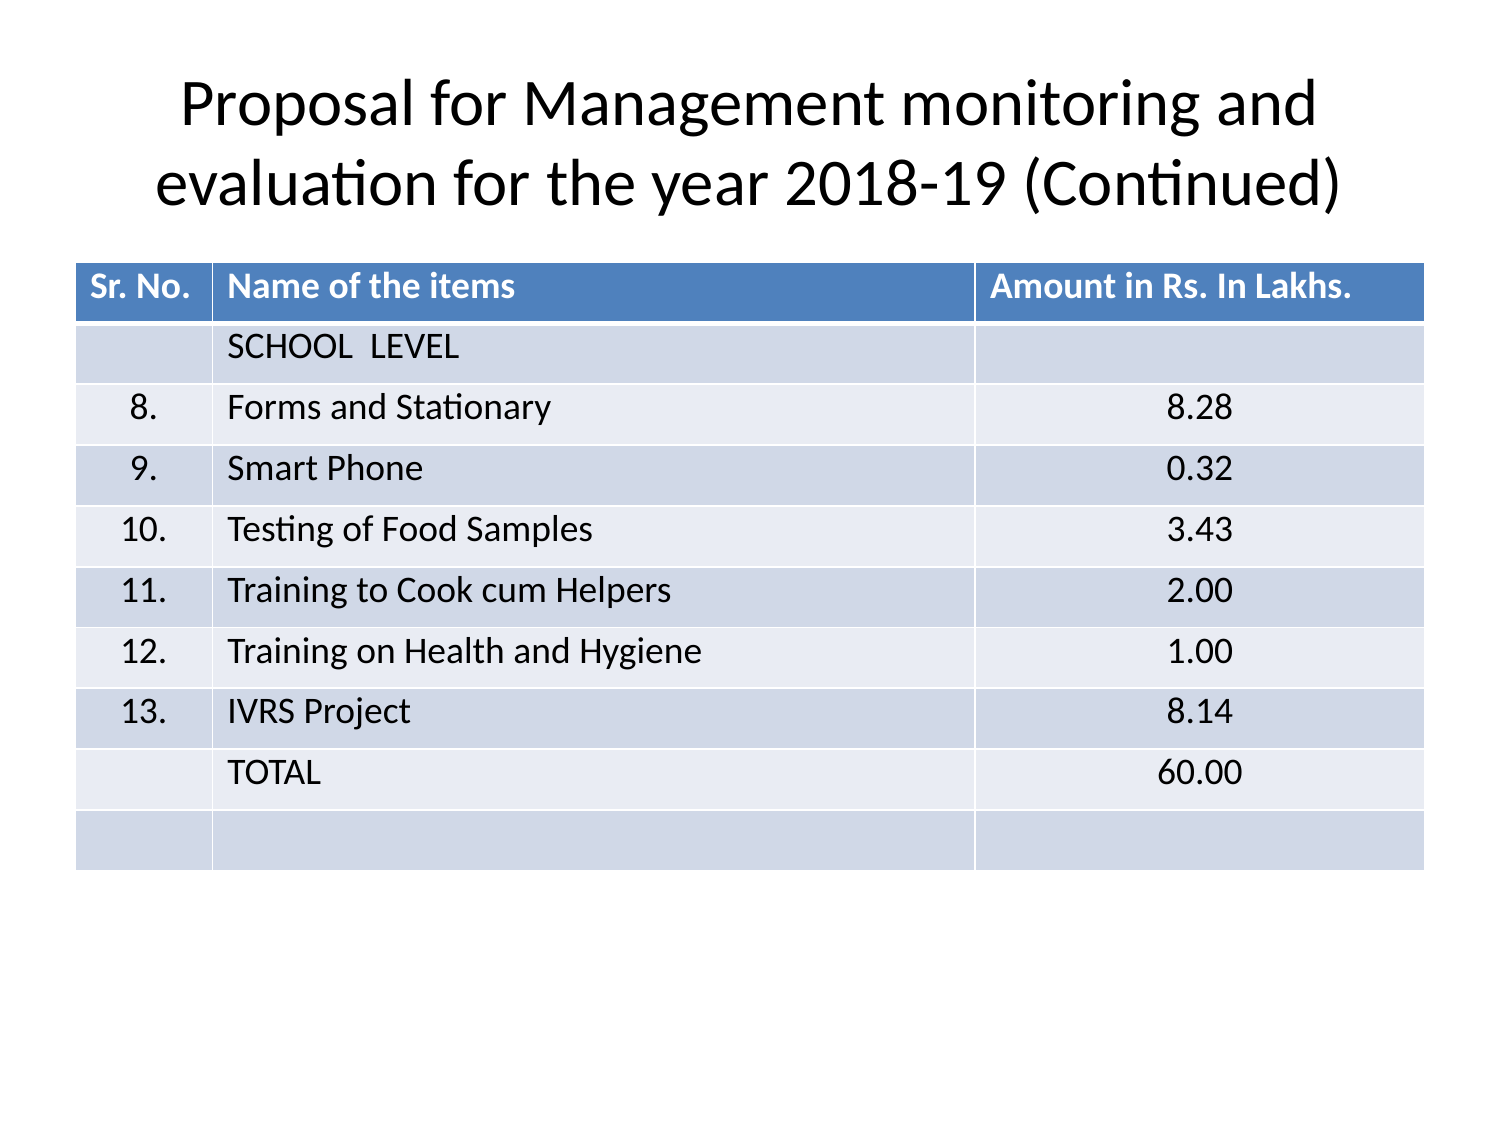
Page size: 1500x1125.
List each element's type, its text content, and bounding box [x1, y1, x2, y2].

title Proposal for Management monitoring and evaluation for the year 2018-19 (Continued) [75, 45, 1425, 233]
table_cell 12. [76, 628, 212, 687]
table_cell Training on Health and Hygiene [213, 628, 974, 687]
table_cell [76, 811, 212, 870]
table_cell 8. [76, 385, 212, 444]
table_header Name of the items [213, 263, 974, 321]
table_cell 13. [76, 689, 212, 748]
table_cell TOTAL [213, 750, 974, 809]
table_cell [976, 811, 1424, 870]
table_cell 0.32 [976, 446, 1424, 505]
table_cell 60.00 [976, 750, 1424, 809]
table_cell 3.43 [976, 507, 1424, 566]
table_cell 10. [76, 507, 212, 566]
table_header Sr. No. [76, 263, 212, 321]
table_cell Forms and Stationary [213, 385, 974, 444]
table_cell SCHOOL LEVEL [213, 326, 974, 383]
table_cell 9. [76, 446, 212, 505]
table_cell 1.00 [976, 628, 1424, 687]
table_cell [76, 326, 212, 383]
table_cell [213, 811, 974, 870]
table_cell Smart Phone [213, 446, 974, 505]
table_header Amount in Rs. In Lakhs. [976, 263, 1424, 321]
table_cell IVRS Project [213, 689, 974, 748]
table_cell 8.14 [976, 689, 1424, 748]
table_cell Testing of Food Samples [213, 507, 974, 566]
table_cell 11. [76, 568, 212, 627]
table_cell [76, 750, 212, 809]
table_cell 8.28 [976, 385, 1424, 444]
table_cell Training to Cook cum Helpers [213, 568, 974, 627]
table_cell 2.00 [976, 568, 1424, 627]
table_cell [976, 326, 1424, 383]
